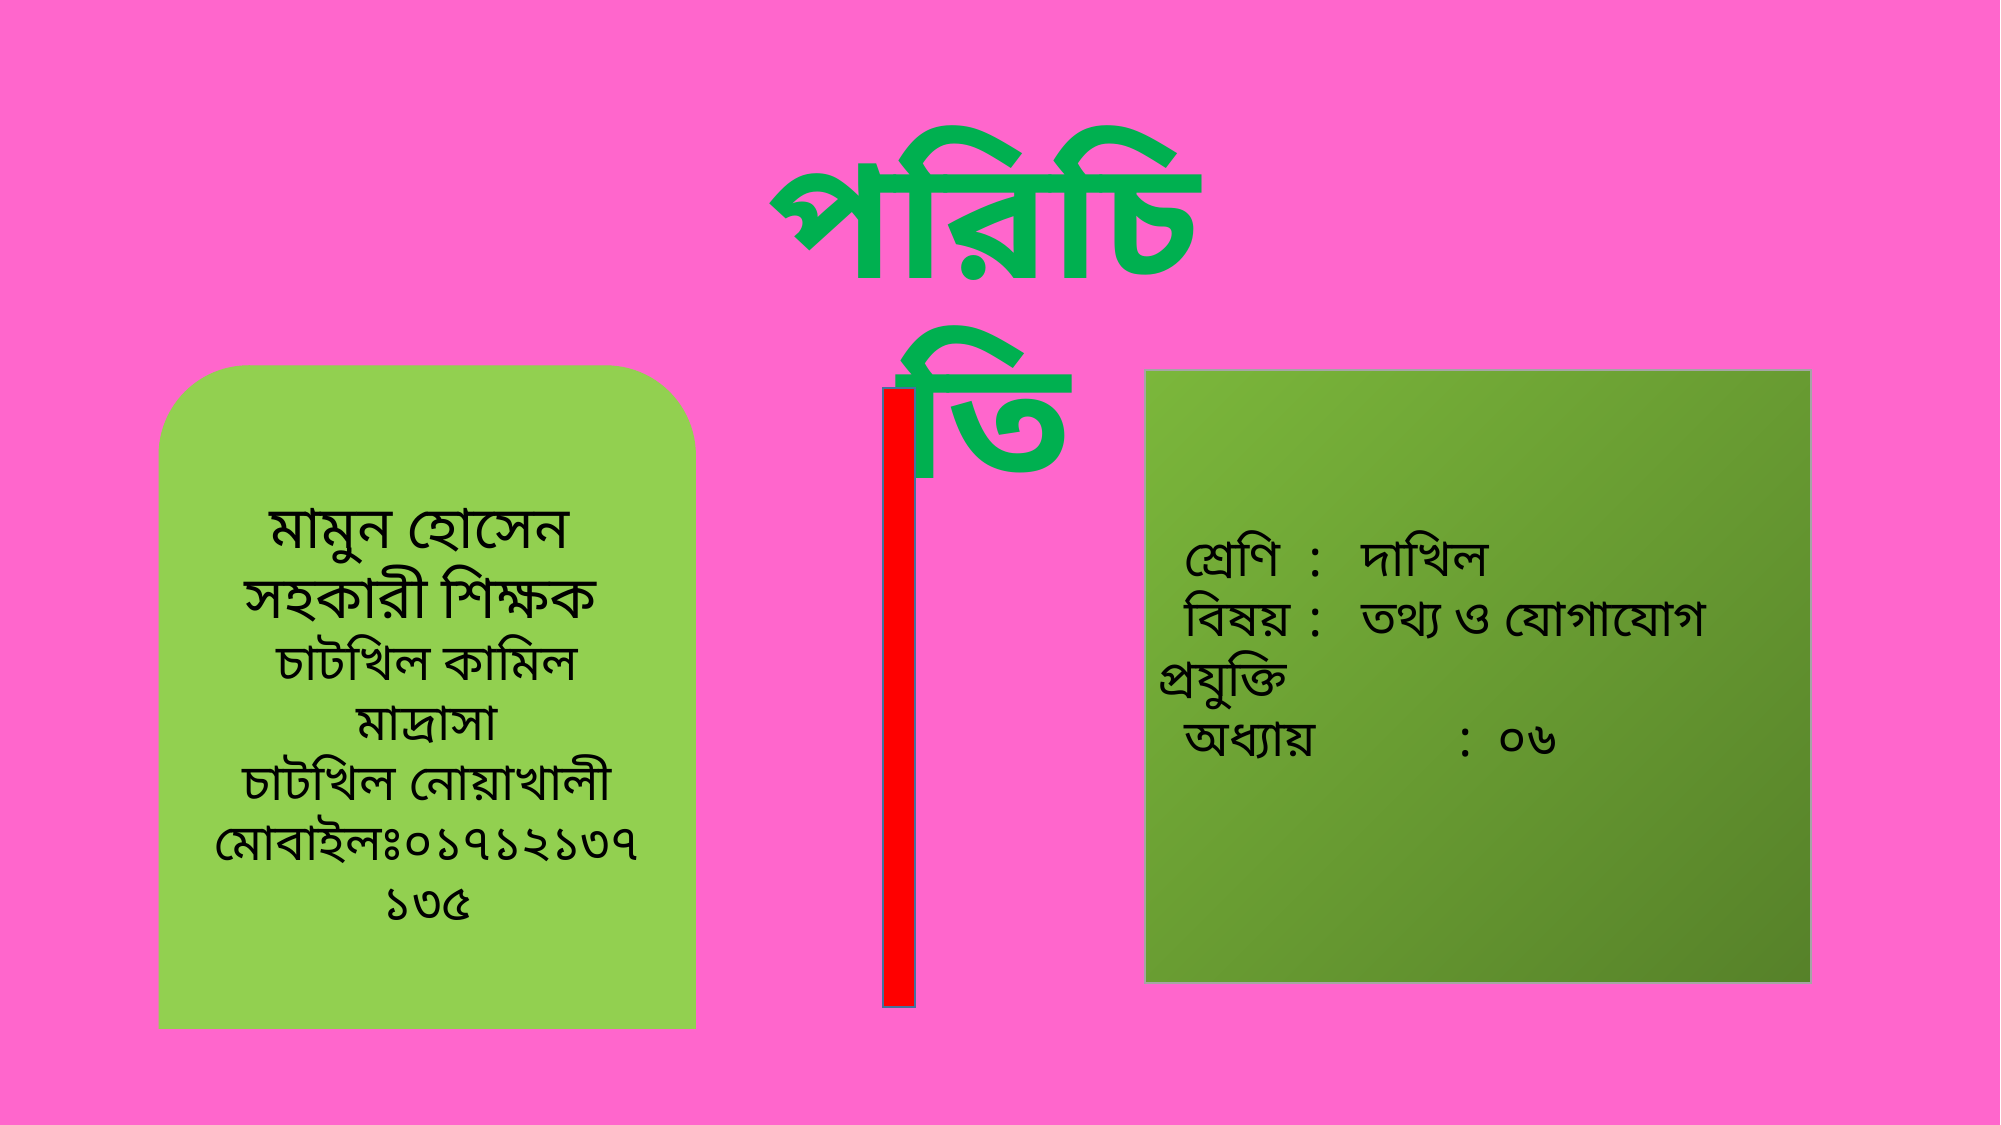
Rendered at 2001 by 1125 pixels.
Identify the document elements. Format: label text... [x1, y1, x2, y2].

text_box শ্রেণি : দাখিল বিষয় : তথ্য ও যোগাযোগ প্রযুক্তি অধ্যায় : ০৬ [1144, 369, 1812, 984]
text_box [882, 387, 916, 1008]
text_box পরিচিতি [668, 0, 1300, 518]
text_box মামুন হোসেন সহকারী শিক্ষক চাটখিল কামিল মাদ্রাসা চাটখিল নোয়াখালী মোবাইলঃ০১৭১২১৩৭১৩৫ [158, 365, 696, 1029]
